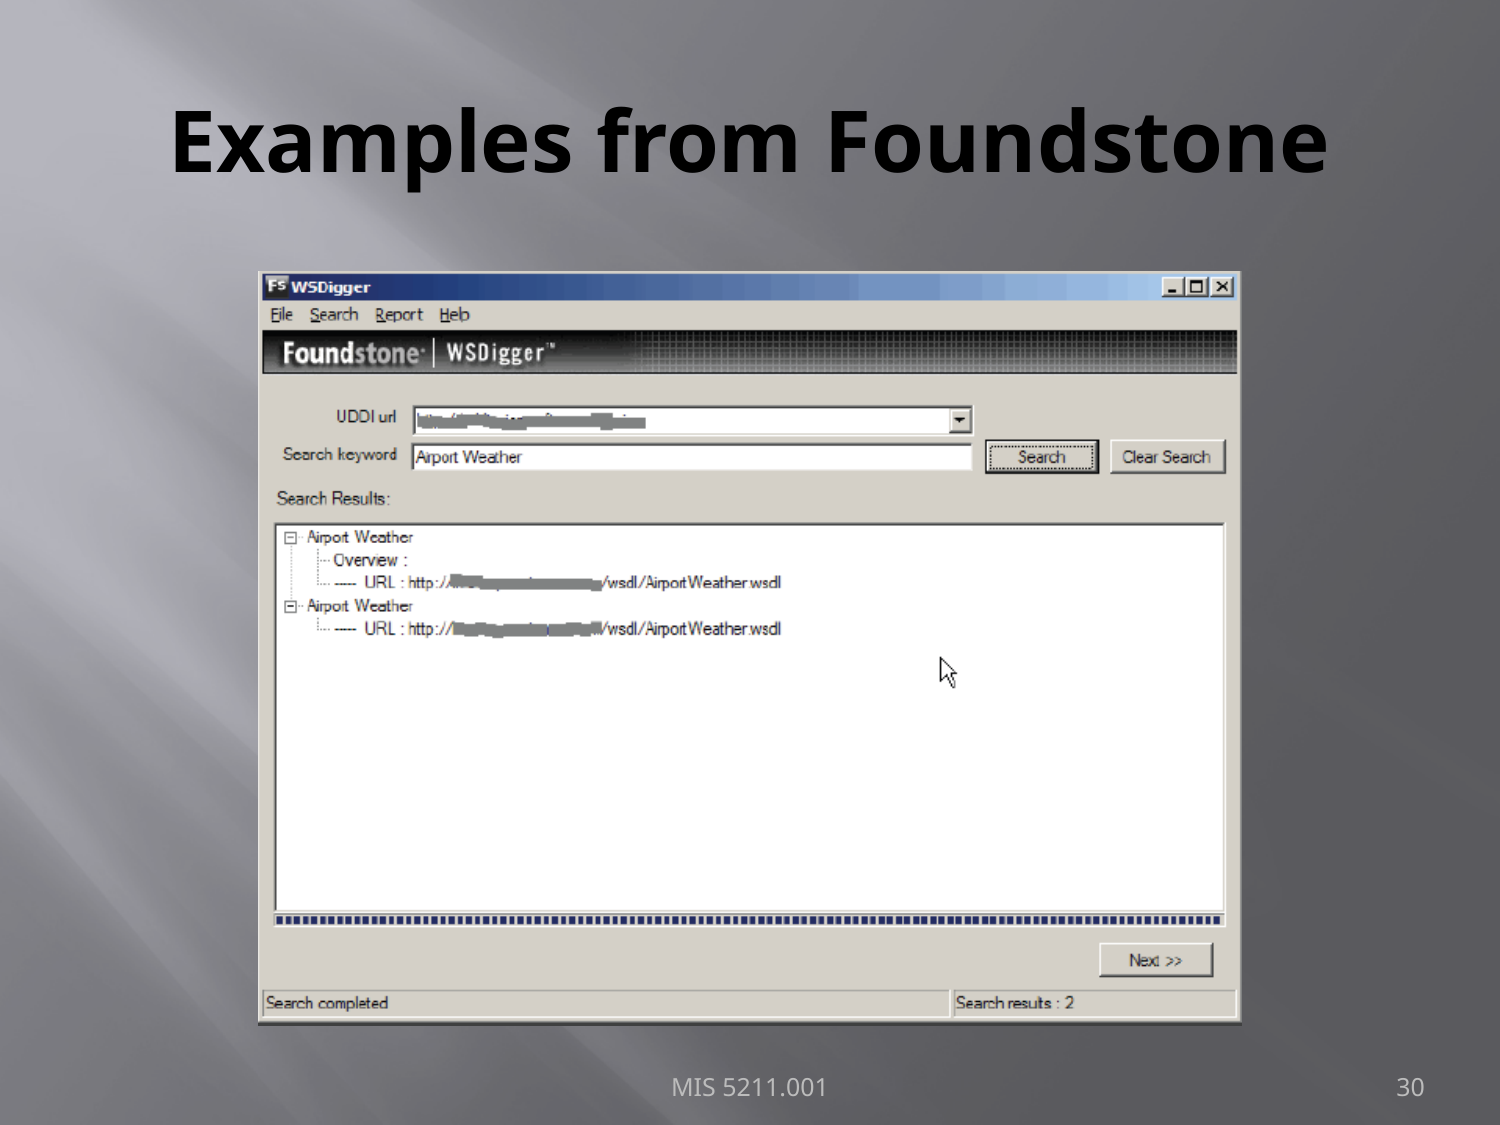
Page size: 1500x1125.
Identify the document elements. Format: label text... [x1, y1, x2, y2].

slide_number 30 [1299, 1052, 1425, 1113]
footer MIS 5211.001 [512, 1069, 988, 1113]
title Examples from Foundstone [75, 45, 1425, 233]
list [258, 271, 1242, 1027]
